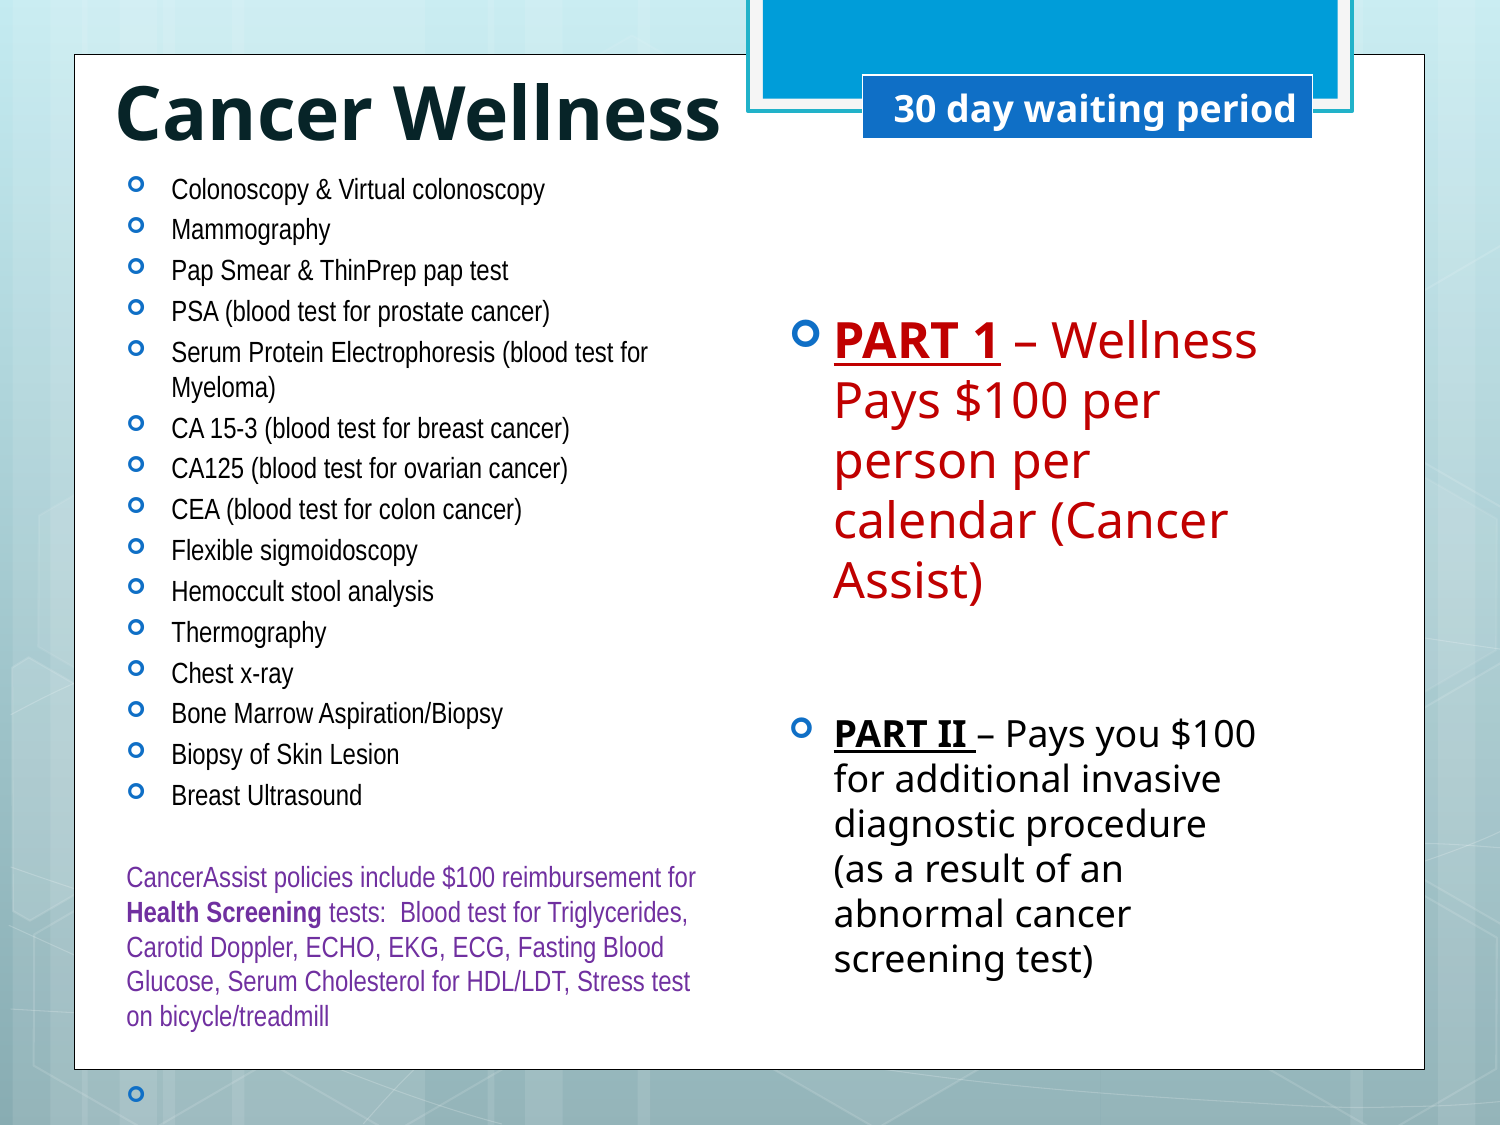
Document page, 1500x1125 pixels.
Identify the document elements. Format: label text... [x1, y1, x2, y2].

title Cancer Wellness [99, 62, 1375, 164]
list Colonoscopy & Virtual colonoscopy Mammography Pap Smear & ThinPrep pap test PSA (blood test for prostate cancer) Serum Protein Electrophoresis (blood test for Myeloma) CA 15-3 (blood test for breast cancer) CA125 (blood test for ovarian cancer) CEA (blood test for colon cancer) Flexible sigmoidoscopy Hemoccult stool analysis Thermography Chest x-ray Bone Marrow Aspiration/Biopsy Biopsy of Skin Lesion Breast Ultrasound CancerAssist policies include $100 reimbursement for Health Screening tests: Blood test for Triglycerides, Carotid Doppler, ECHO, EKG, ECG, Fasting Blood Glucose, Serum Cholesterol for HDL/LDT, Stress test on bicycle/treadmill [99, 162, 738, 1050]
list PART 1 – Wellness Pays $100 per person per calendar (Cancer Assist) PART II – Pays you $100 for additional invasive diagnostic procedure (as a result of an abnormal cancer screening test) [762, 301, 1275, 975]
table_header 30 day waiting period [863, 76, 1312, 138]
